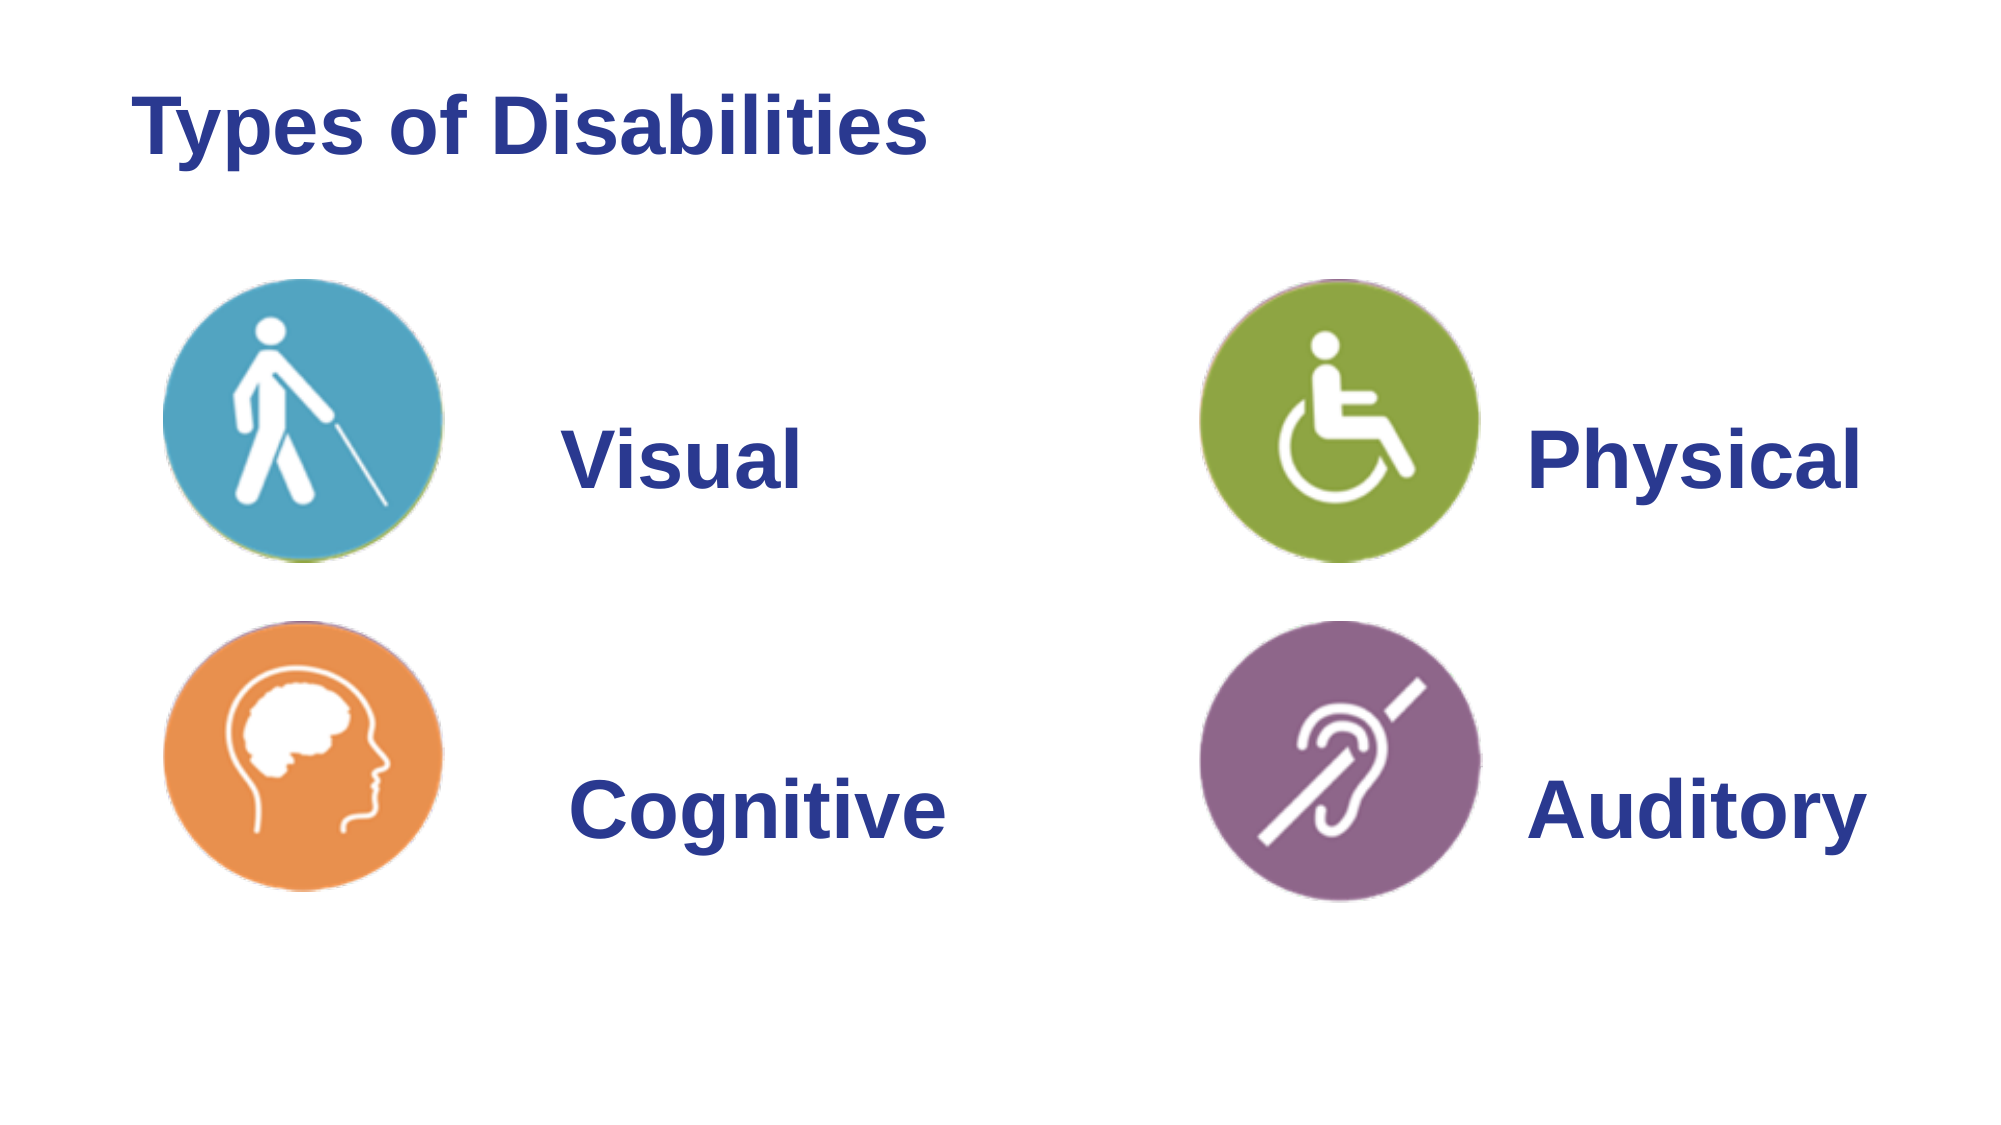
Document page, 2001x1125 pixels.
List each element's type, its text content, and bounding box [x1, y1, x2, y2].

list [162, 278, 445, 563]
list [1198, 278, 1482, 563]
text_box Auditory [1511, 727, 2000, 852]
text_box Physical [1511, 377, 2000, 501]
title Types of Disabilities [116, 82, 1845, 166]
list Visual [545, 377, 869, 501]
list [162, 620, 445, 893]
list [1198, 620, 1483, 905]
text_box Cognitive [553, 727, 1113, 852]
